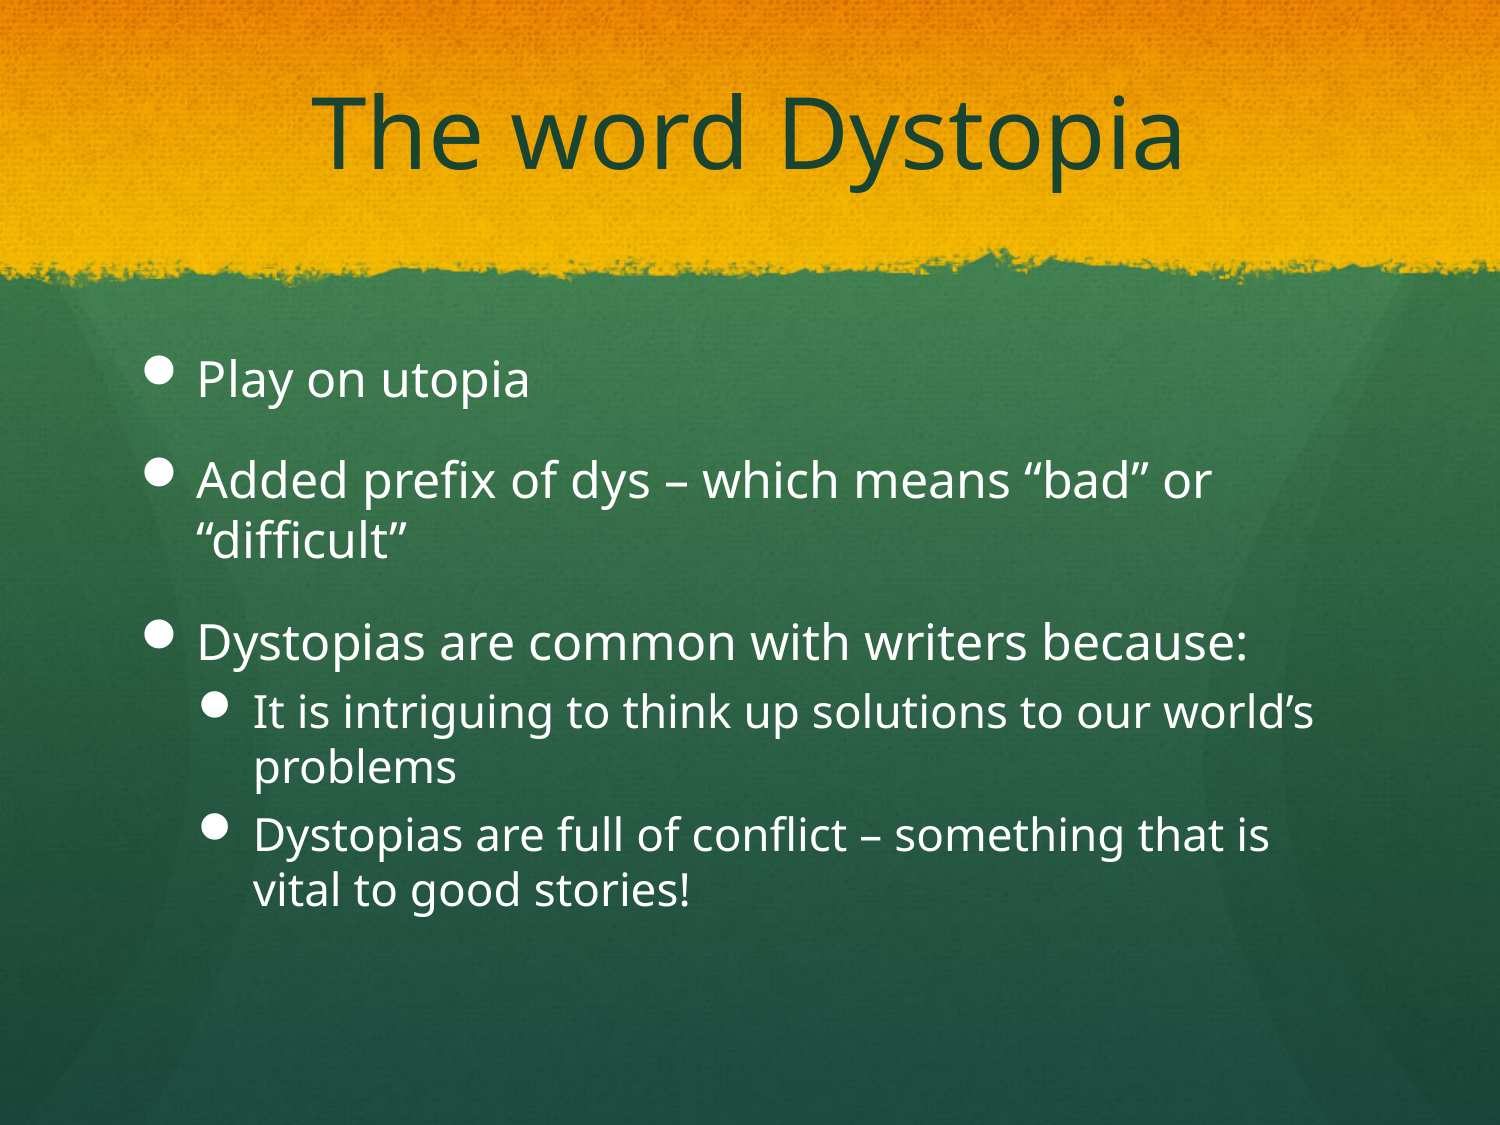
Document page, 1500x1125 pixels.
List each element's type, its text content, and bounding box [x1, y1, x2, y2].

list Play on utopia Added prefix of dys – which means “bad” or “difficult” Dystopias are common with writers because: It is intriguing to think up solutions to our world’s problems Dystopias are full of conflict – something that is vital to good stories! [125, 339, 1375, 1026]
title The word Dystopia [125, 13, 1375, 246]
picture [0, 0, 1500, 1125]
